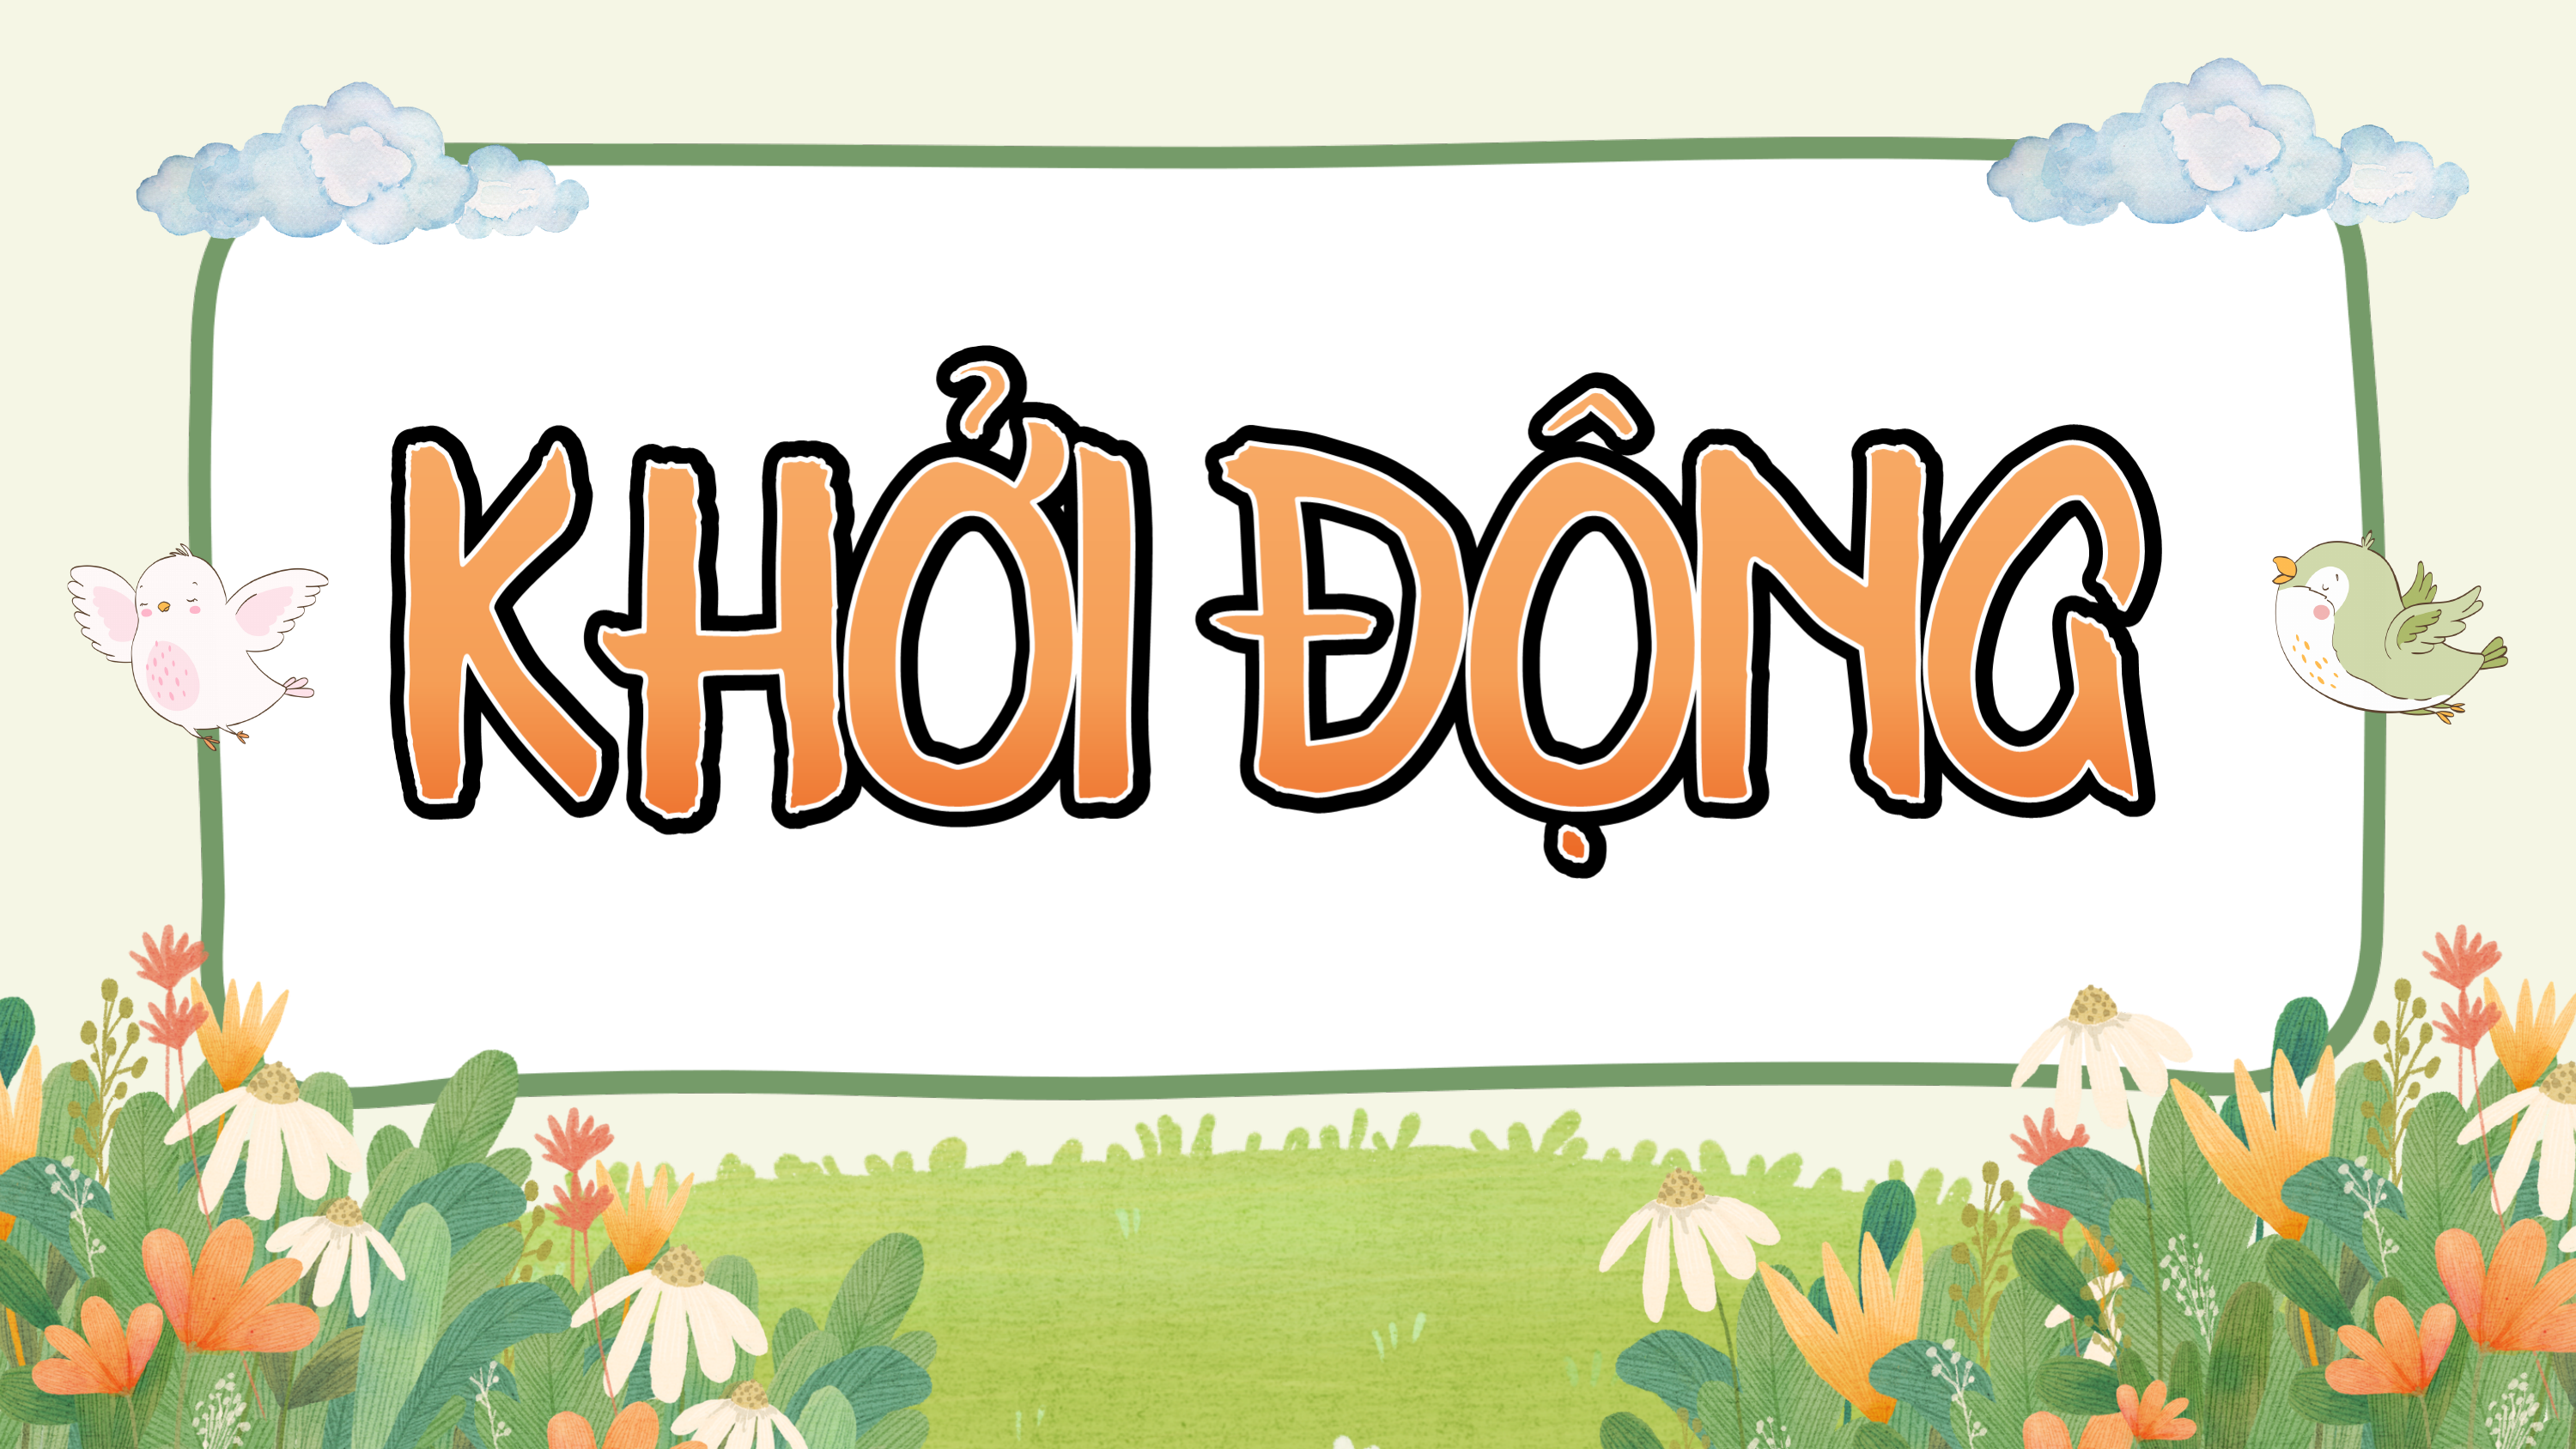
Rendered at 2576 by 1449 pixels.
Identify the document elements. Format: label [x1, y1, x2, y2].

text_box [573, 1106, 978, 1449]
text_box [2010, 924, 2576, 1449]
text_box [1986, 58, 2470, 232]
text_box [185, 130, 2390, 924]
text_box [1598, 1106, 2010, 1449]
text_box [67, 543, 329, 751]
picture [390, 345, 2163, 991]
text_box [136, 82, 589, 245]
text_box [0, 924, 573, 1449]
text_box [573, 1000, 2010, 1106]
text_box [978, 1106, 1598, 1449]
text_box [2272, 530, 2508, 724]
